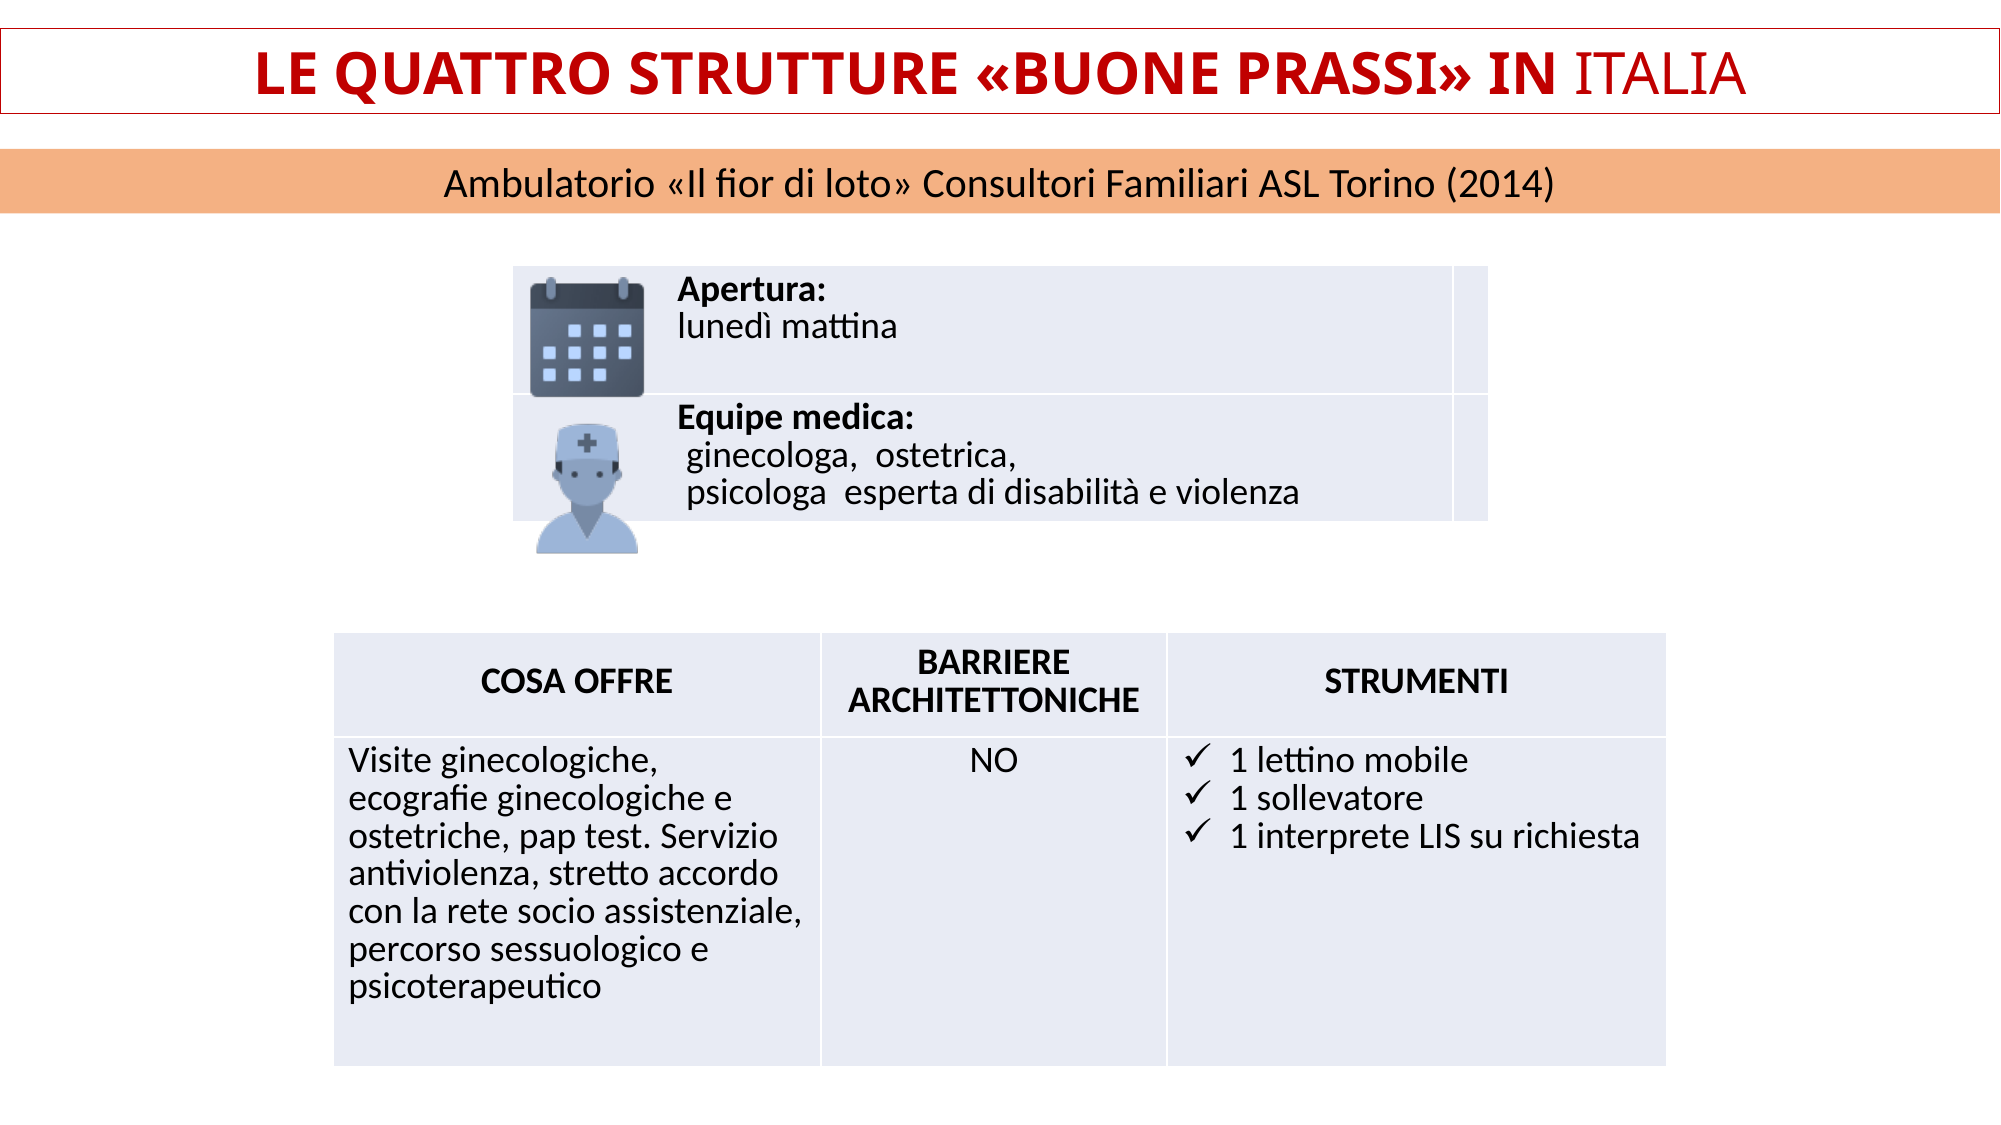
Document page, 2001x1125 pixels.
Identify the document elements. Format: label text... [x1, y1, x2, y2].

table_cell Visite ginecologiche, ecografie ginecologiche e ostetriche, pap test. Servizio antiviolenza, stretto accordo con la rete socio assistenziale, percorso sessuologico e psicoterapeutico [334, 738, 820, 1066]
text_box Ambulatorio «Il fior di loto» Consultori Familiari ASL Torino (2014) [0, 148, 2000, 214]
text_box LE QUATTRO STRUTTURE «BUONE PRASSI» IN ITALIA [0, 28, 2000, 114]
table_header BARRIERE ARCHITETTONICHE [822, 633, 1166, 736]
table_header COSA OFFRE [334, 633, 820, 736]
picture [512, 265, 663, 566]
table_cell 1 lettino mobile 1 sollevatore 1 interprete LIS su richiesta [1168, 738, 1666, 1066]
table_cell NO [822, 738, 1166, 1066]
table_header STRUMENTI [1168, 633, 1666, 736]
table_header [1454, 266, 1488, 393]
table_header Apertura: lunedì mattina [663, 266, 1452, 393]
table_cell [1454, 395, 1488, 521]
table_cell Equipe medica: ginecologa, ostetrica, psicologa esperta di disabilità e violenza [663, 395, 1452, 521]
